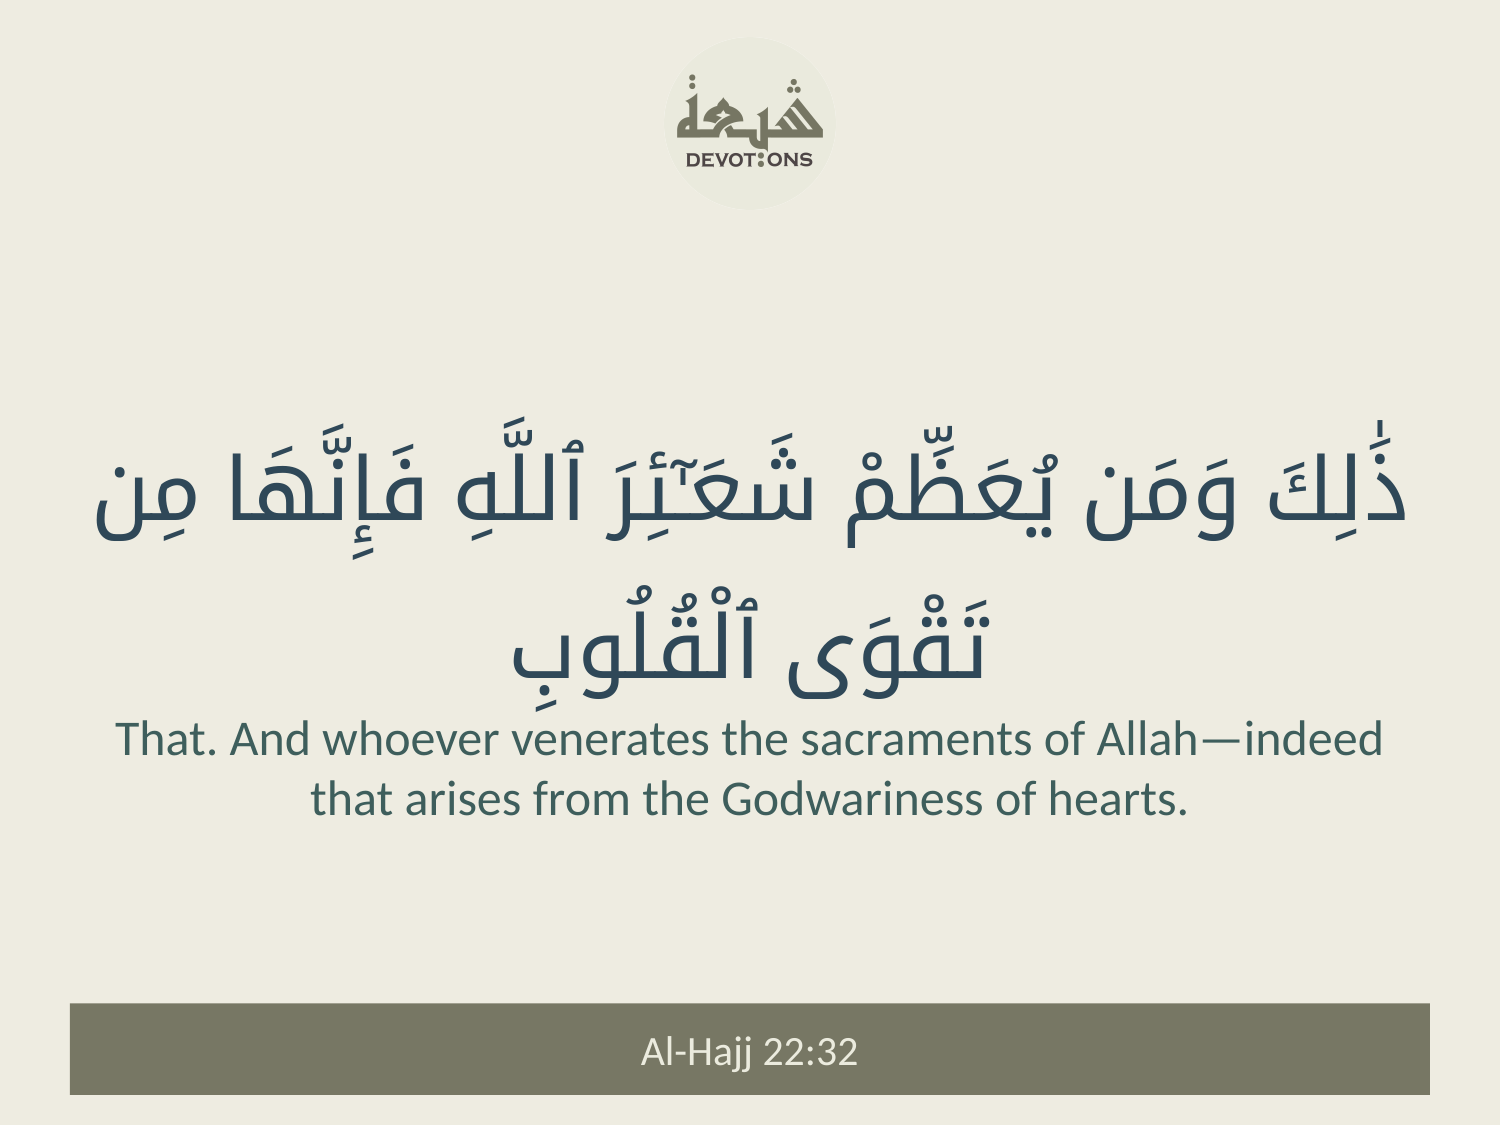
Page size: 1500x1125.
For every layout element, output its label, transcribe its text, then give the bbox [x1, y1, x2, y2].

list Al-Hajj 22:32 [69, 1003, 1430, 1095]
list ذَٰلِكَ وَمَن يُعَظِّمْ شَعَـٰٓئِرَ ٱللَّهِ فَإِنَّهَا مِن تَقْوَى ٱلْقُلُوبِ That. And whoever venerates the sacraments of Allah—indeed that arises from the Godwariness of hearts. [69, 203, 1430, 1003]
picture [656, 29, 844, 203]
